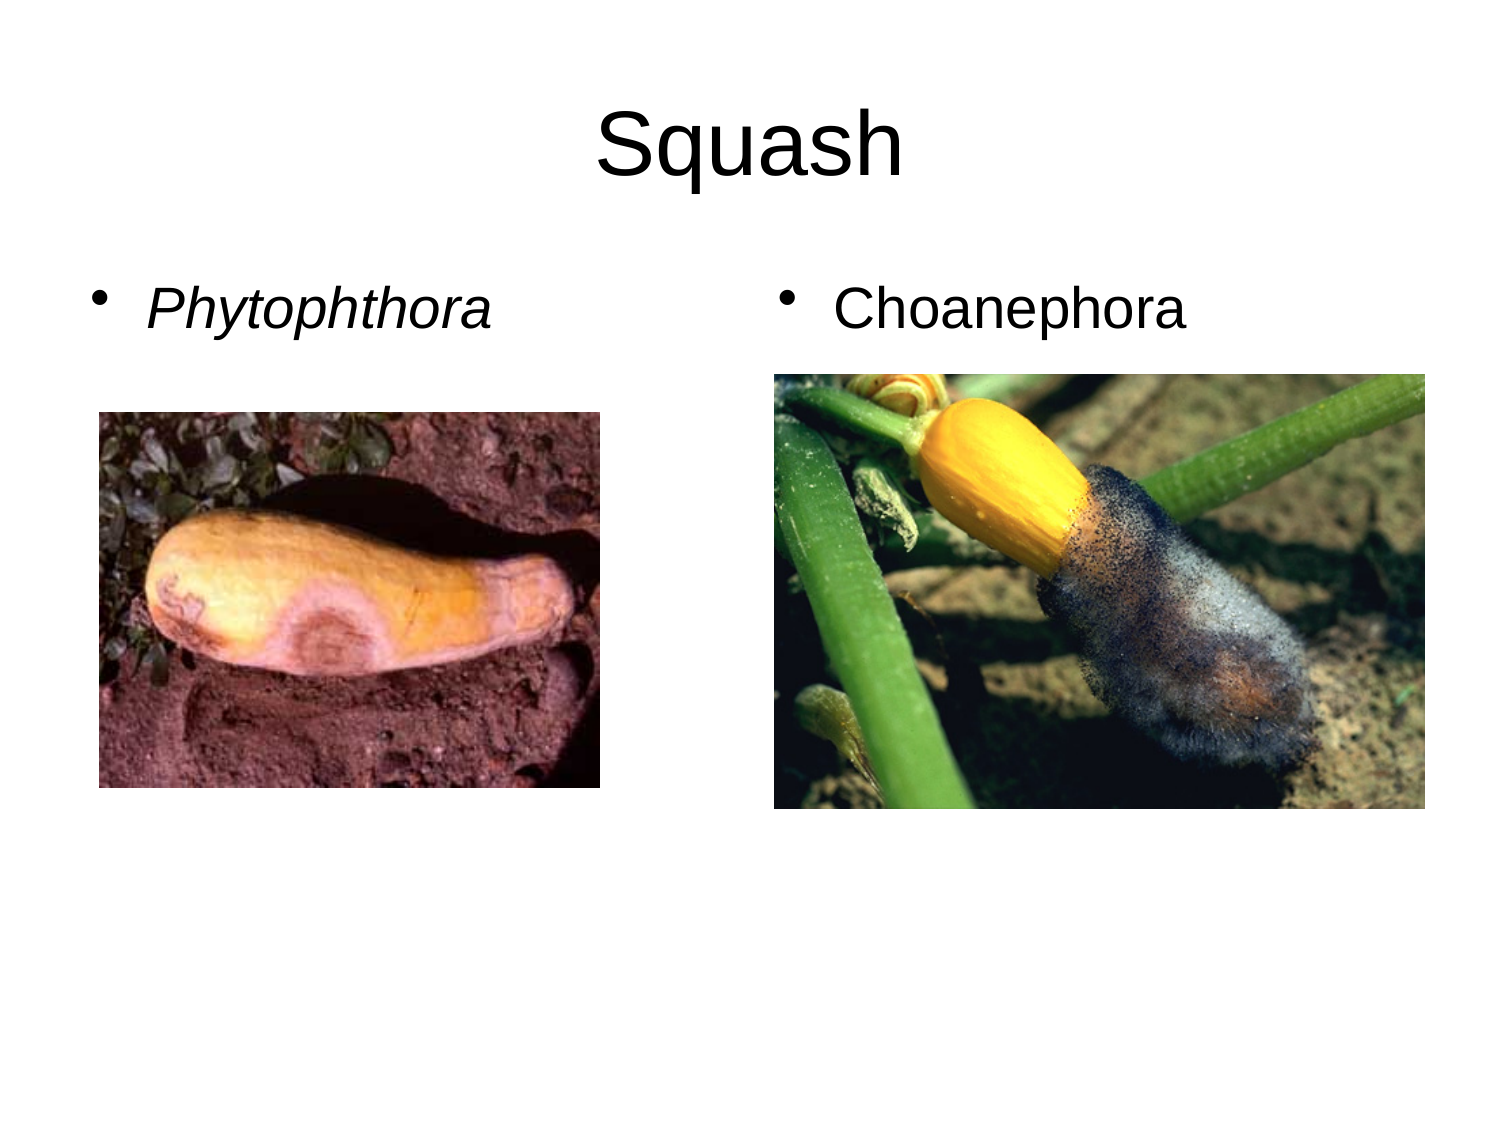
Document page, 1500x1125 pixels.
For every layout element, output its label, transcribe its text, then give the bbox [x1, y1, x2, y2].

title Squash [75, 45, 1425, 233]
picture [99, 412, 600, 788]
list Phytophthora [75, 262, 525, 363]
picture [774, 374, 1425, 809]
list Choanephora [762, 262, 1263, 363]
